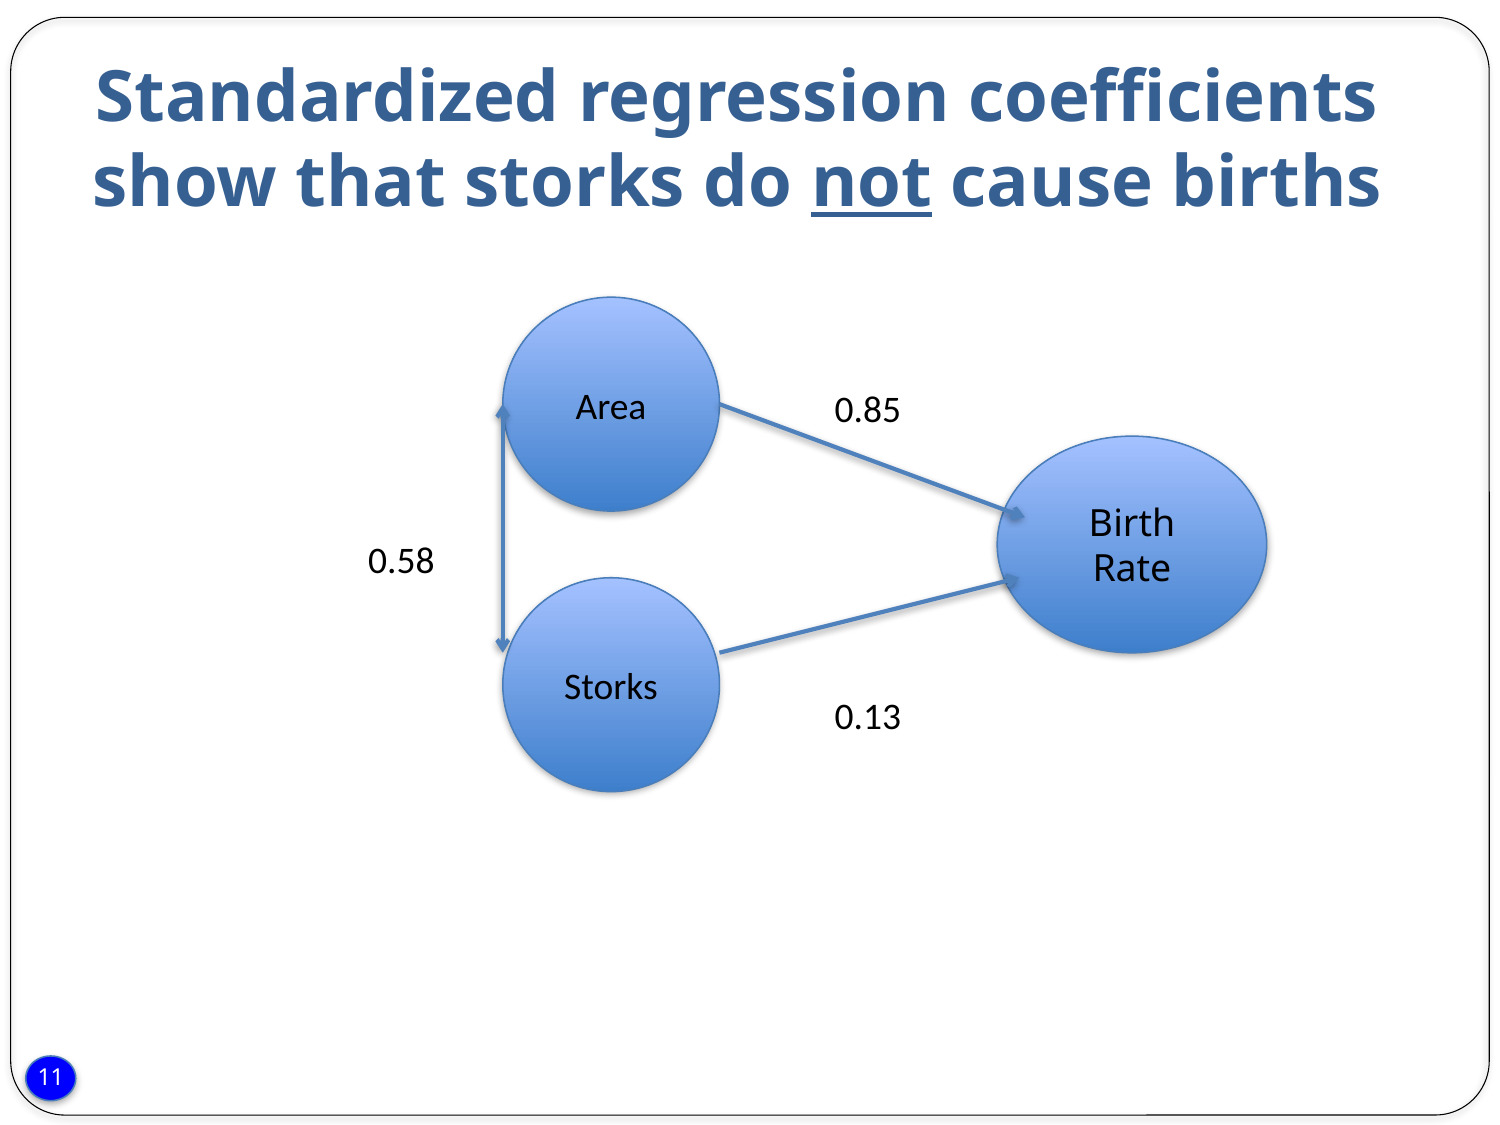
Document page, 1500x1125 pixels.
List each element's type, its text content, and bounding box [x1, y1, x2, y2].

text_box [719, 403, 1026, 518]
text_box Storks [502, 576, 721, 793]
text_box Birth Rate [996, 435, 1268, 654]
text_box 0.13 [819, 684, 917, 745]
title Standardized regression coefficients show that storks do not cause births [50, 42, 1425, 230]
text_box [719, 577, 1020, 653]
text_box 0.58 [353, 528, 450, 589]
text_box Area [502, 296, 721, 512]
text_box 0.85 [819, 377, 917, 402]
